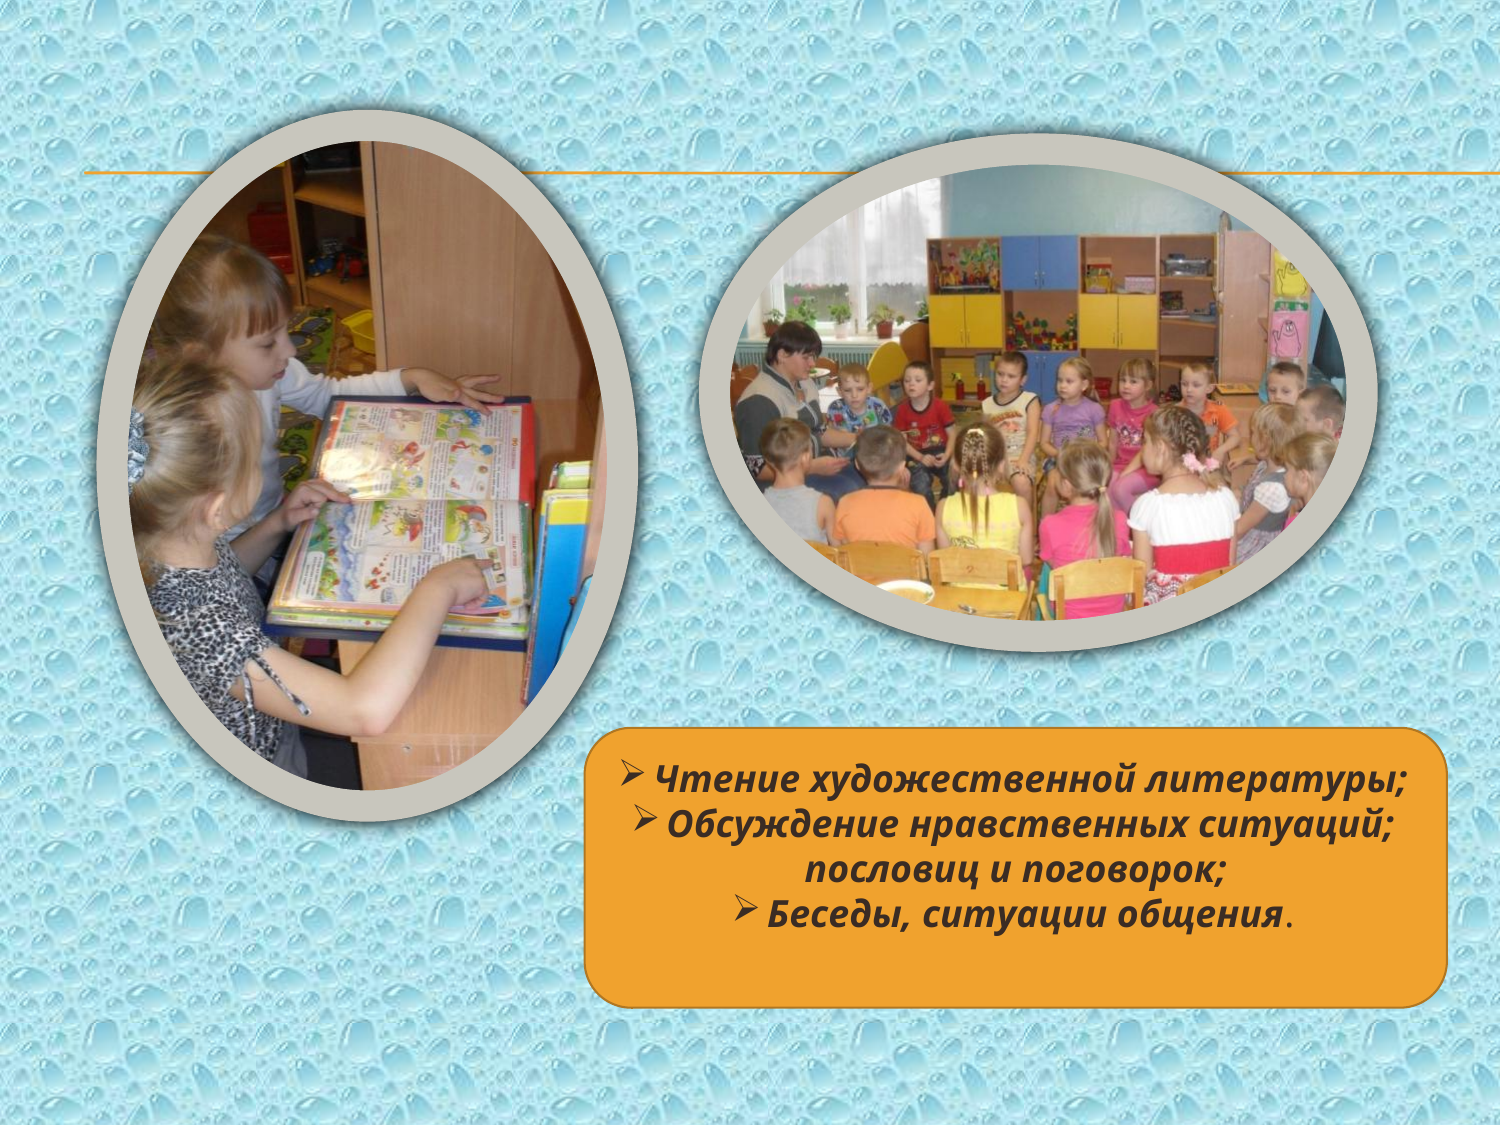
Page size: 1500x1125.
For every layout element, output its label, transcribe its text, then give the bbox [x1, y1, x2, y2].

text_box Чтение художественной литературы; Обсуждение нравственных ситуаций; пословиц и поговорок; Беседы, ситуации общения. [583, 726, 1448, 1009]
picture [0, 0, 1500, 1125]
